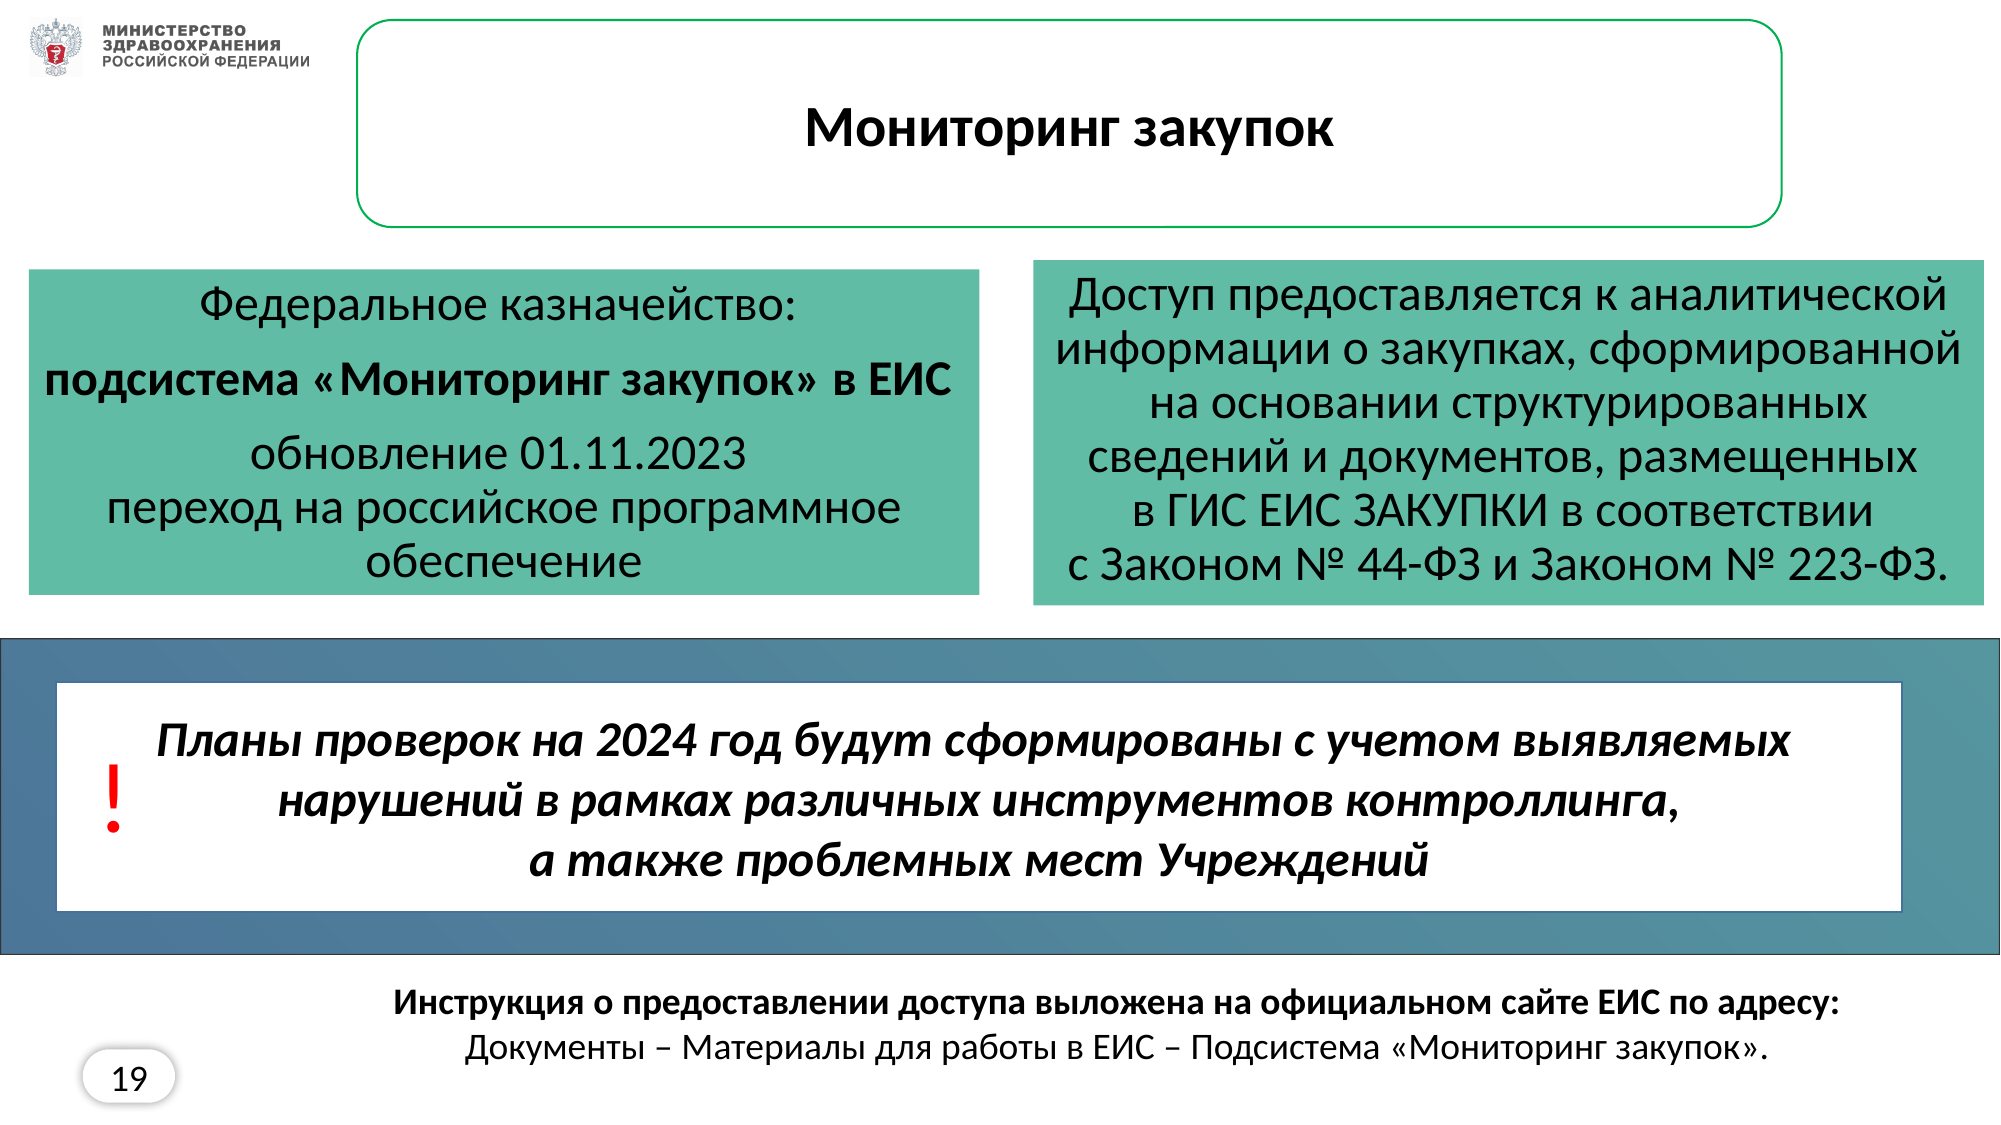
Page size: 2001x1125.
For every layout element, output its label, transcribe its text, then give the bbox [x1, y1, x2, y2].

picture [29, 17, 83, 77]
list Федеральное казначейство: подсистема «Мониторинг закупок» в ЕИС обновление 01.11.2023 переход на российское программное обеспечение [28, 269, 980, 595]
text_box Инструкция о предоставлении доступа выложена на официальном сайте ЕИС по адресу: Документы – Материалы для работы в ЕИС – Подсистема «Мониторинг закупок». [357, 969, 1879, 1075]
text_box 19 [81, 1048, 177, 1104]
text_box Планы проверок на 2024 год будут сформированы с учетом выявляемых нарушений в рамках различных инструментов контроллинга, а также проблемных мест Учреждений [55, 681, 1903, 913]
text_box Доступ предоставляется к аналитической информации о закупках, сформированной на основании структурированных сведений и документов, размещенных в ГИС ЕИС ЗАКУПКИ в соответствии с Законом № 44-ФЗ и Законом № 223-ФЗ. [1033, 260, 1984, 606]
text_box ! [83, 725, 146, 860]
text_box Мониторинг закупок [356, 18, 1783, 229]
picture [97, 8, 309, 86]
text_box [0, 637, 2000, 956]
